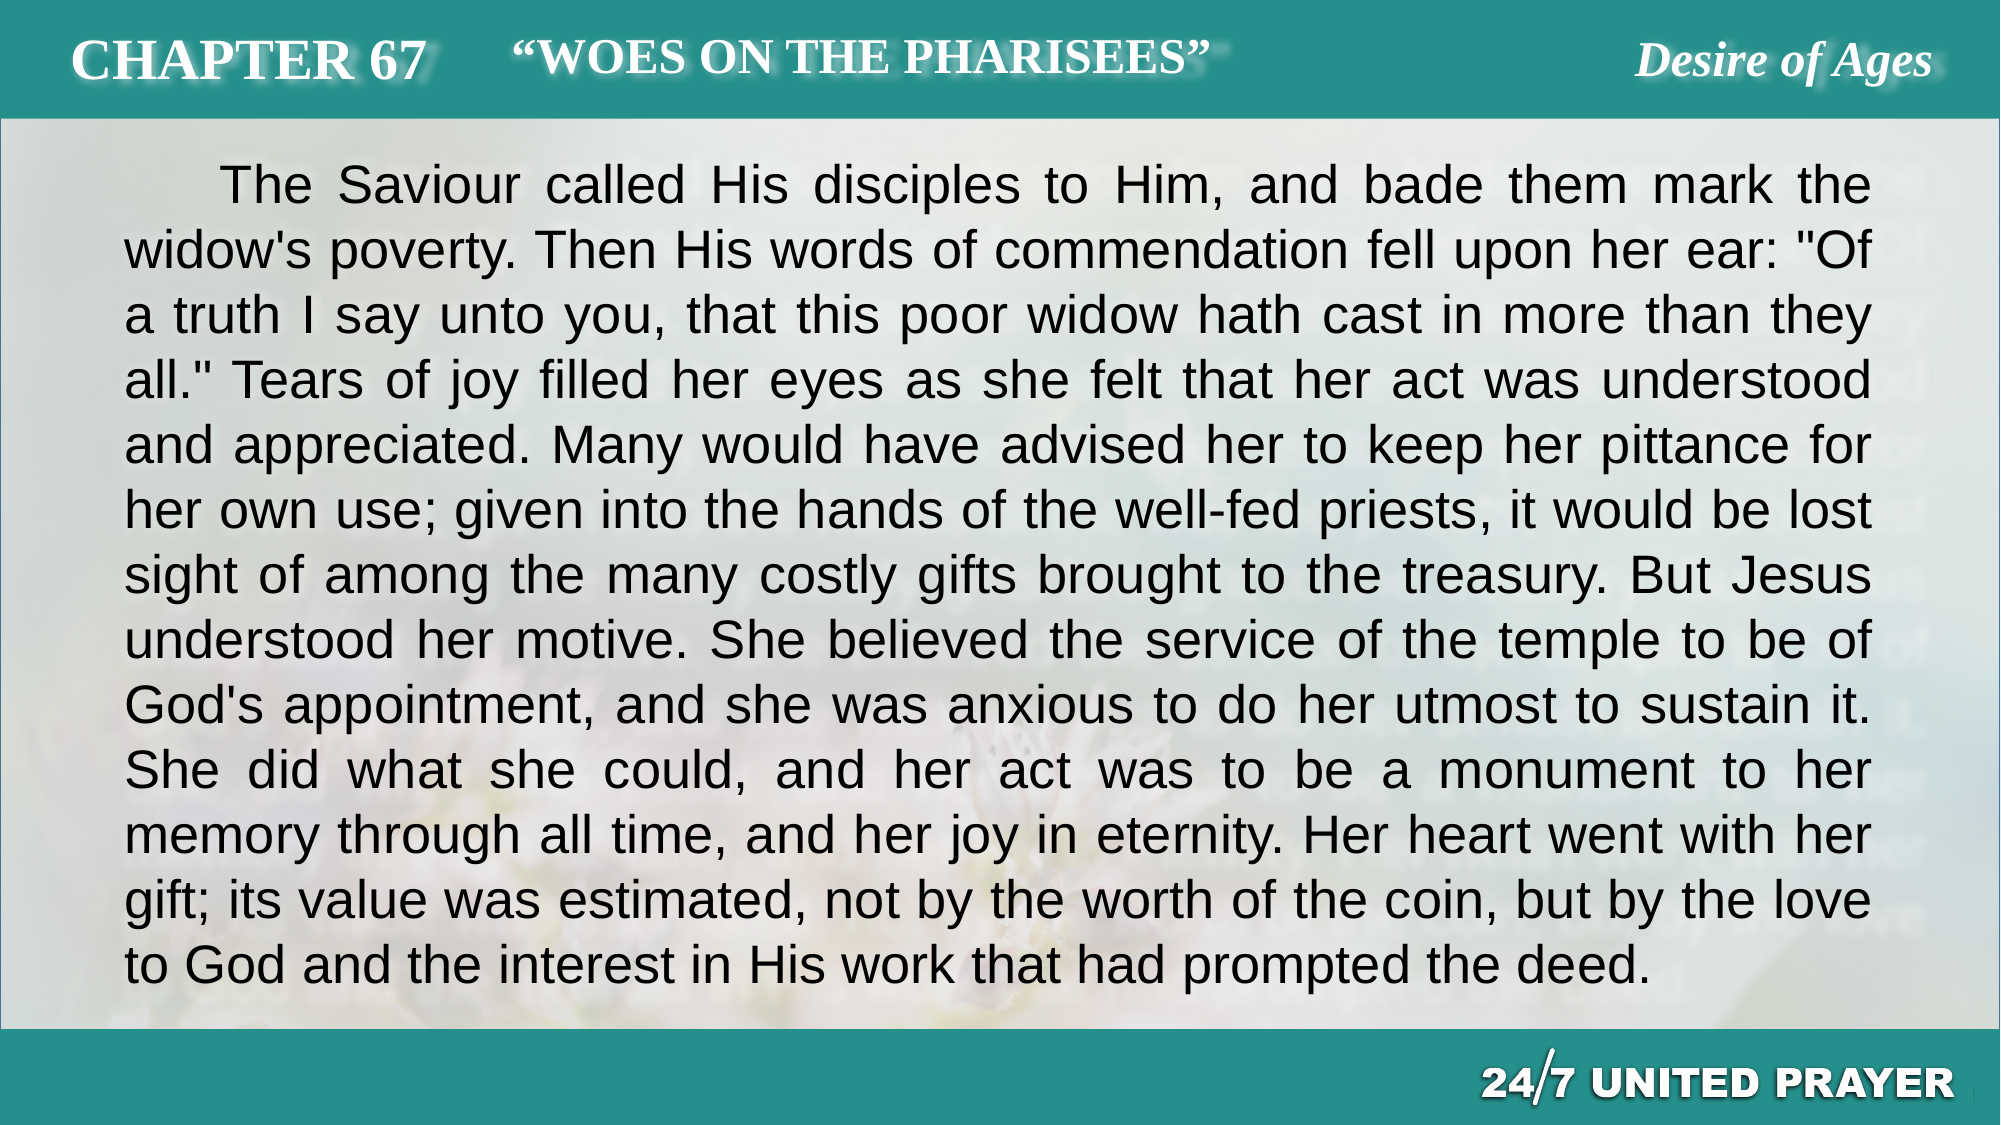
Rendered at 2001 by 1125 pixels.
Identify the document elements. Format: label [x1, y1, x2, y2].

picture [1455, 1005, 1975, 1125]
text_box [490, 1, 1233, 115]
text_box [461, 7, 961, 121]
text_box [0, 0, 2000, 1125]
